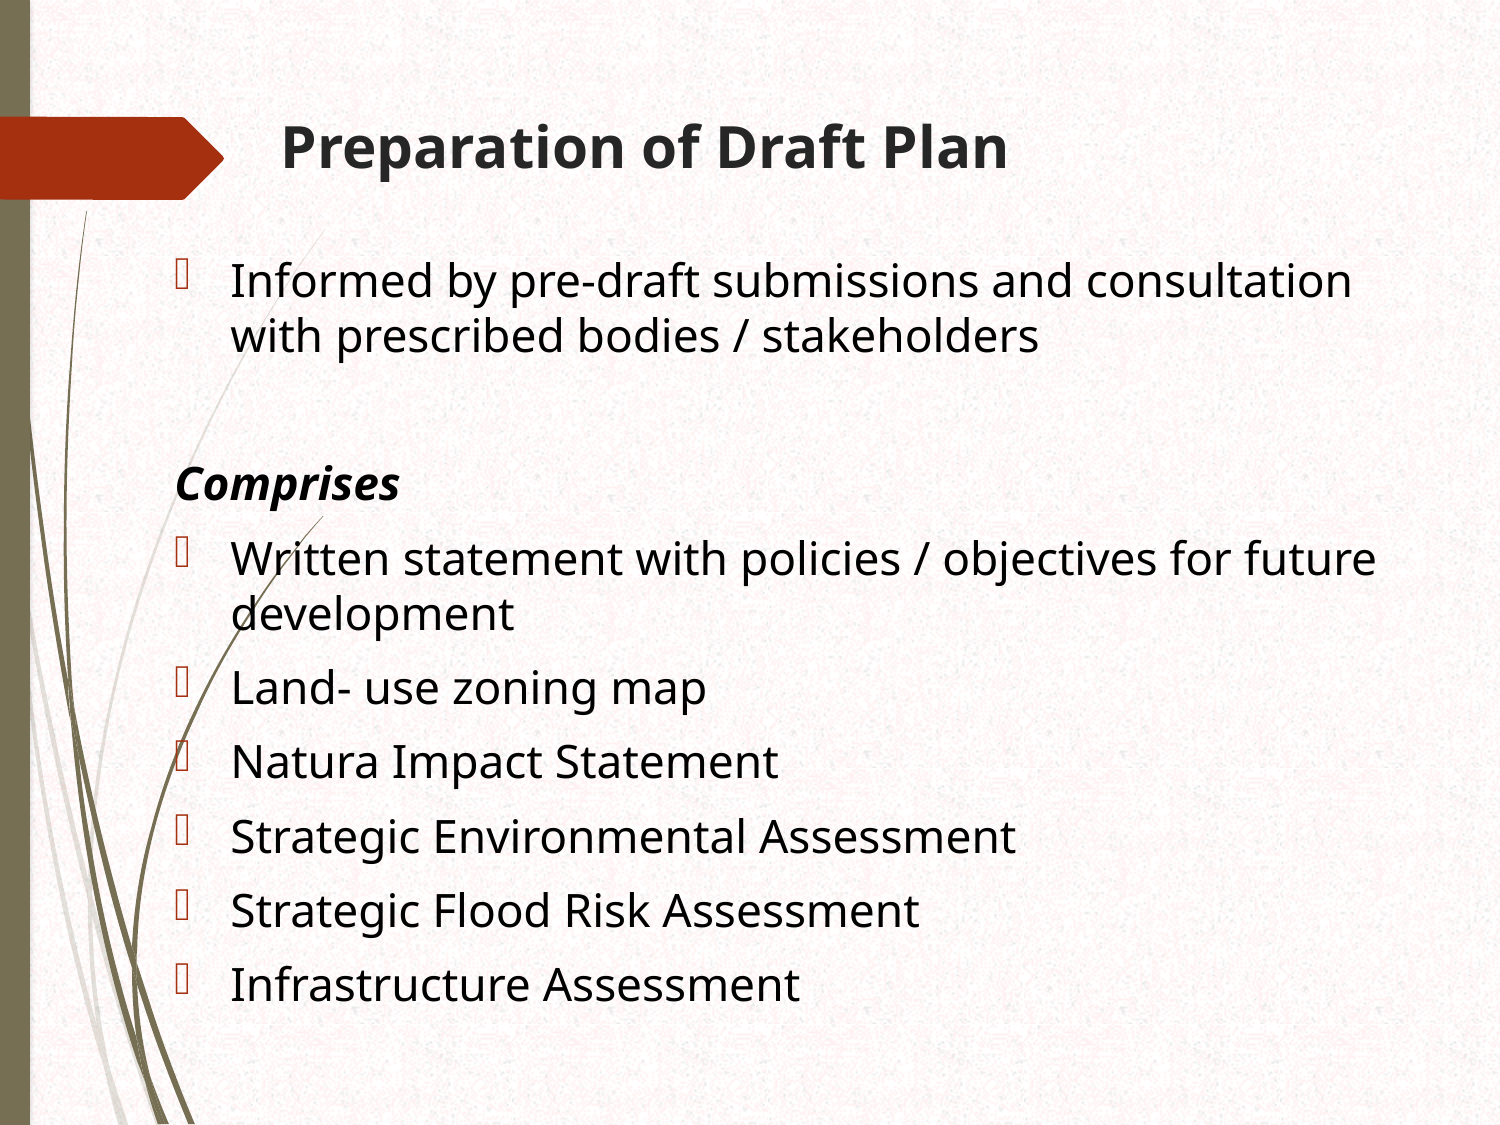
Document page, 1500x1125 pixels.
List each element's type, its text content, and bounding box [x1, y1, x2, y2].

list Informed by pre-draft submissions and consultation with prescribed bodies / stakeholders Comprises Written statement with policies / objectives for future development Land- use zoning map Natura Impact Statement Strategic Environmental Assessment Strategic Flood Risk Assessment Infrastructure Assessment [159, 243, 1400, 1023]
title Preparation of Draft Plan [265, 102, 1400, 220]
